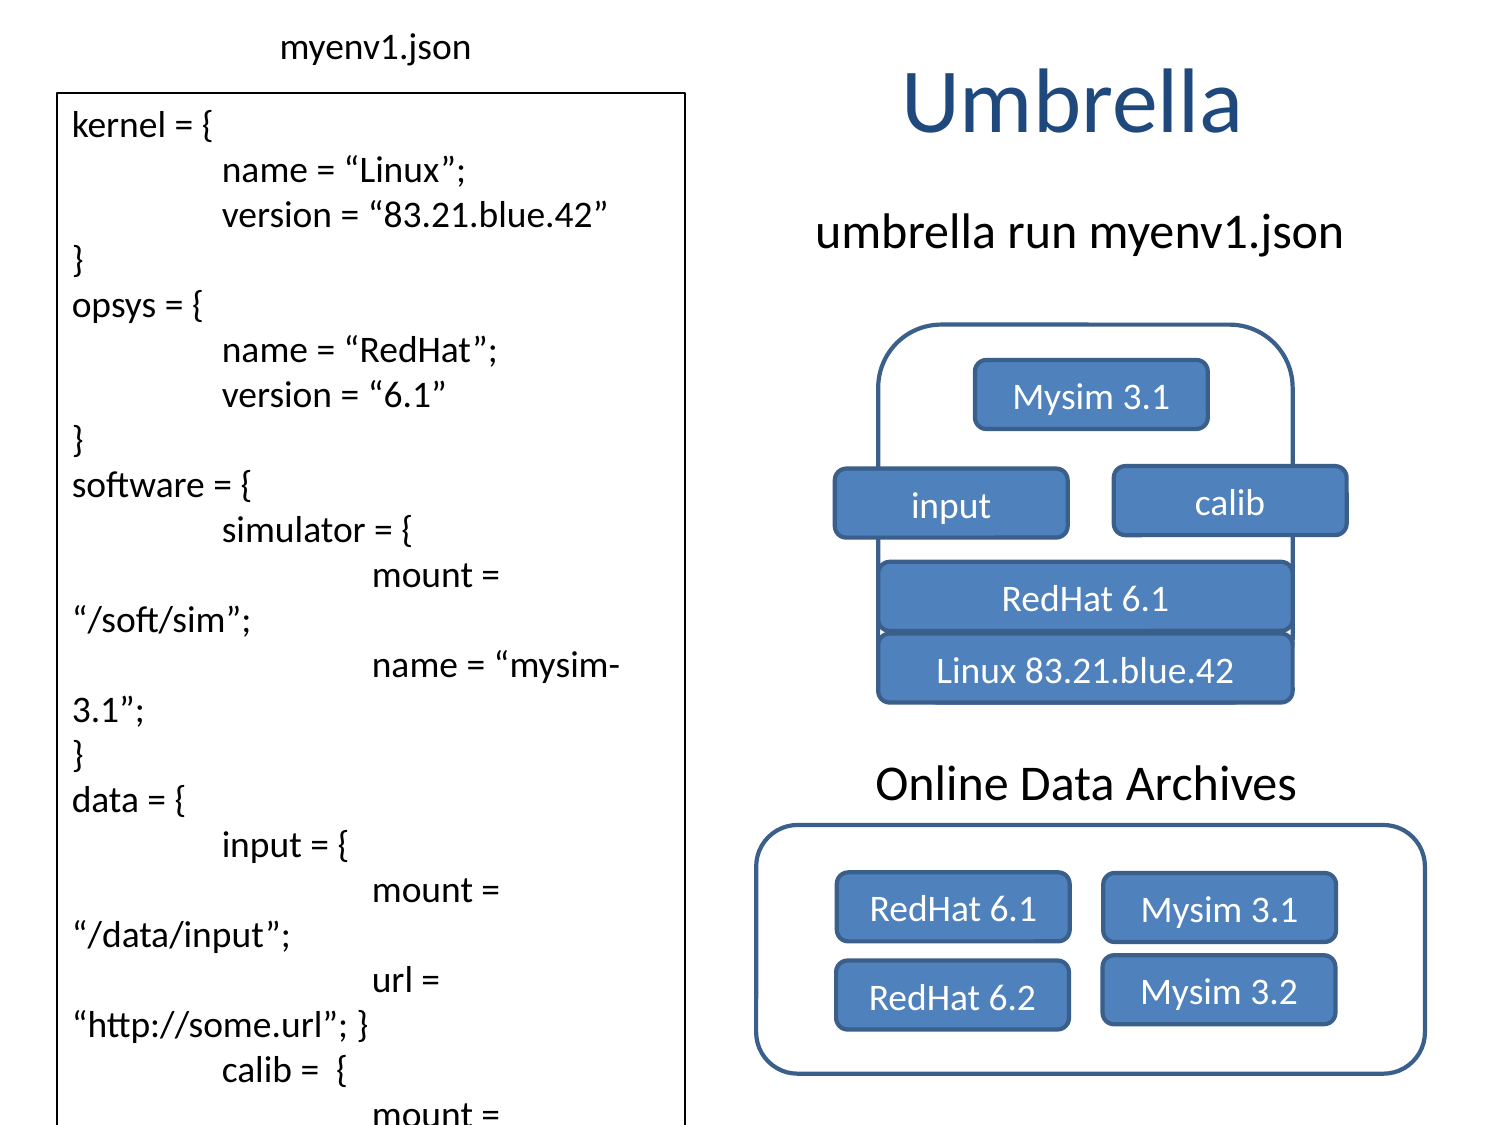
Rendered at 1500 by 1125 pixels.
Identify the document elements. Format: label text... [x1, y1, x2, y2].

text_box Mysim 3.1 [972, 357, 1210, 432]
text_box [1288, 624, 1295, 640]
text_box input [832, 466, 1070, 540]
text_box [754, 822, 1428, 1076]
text_box RedHat 6.2 [834, 958, 1072, 1032]
text_box RedHat 6.1 [834, 870, 1072, 944]
text_box calib [1111, 463, 1349, 538]
text_box umbrella run myenv1.json [800, 191, 1360, 267]
text_box myenv1.json [264, 14, 487, 75]
text_box kernel = { name = “Linux”; version = “83.21.blue.42” } opsys = { name = “RedHat”; version = “6.1” } software = { simulator = { mount = “/soft/sim”; name = “mysim-3.1”; } data = { input = { mount = “/data/input”; url = “http://some.url”; } calib = { mount = “/data/calib”; url = “http://other.url”; } } [57, 93, 685, 1125]
text_box Mysim 3.2 [1100, 953, 1338, 1027]
text_box Linux 83.21.blue.42 [876, 631, 1295, 705]
text_box Mysim 3.1 [1101, 870, 1339, 945]
title Umbrella [718, 1, 1427, 190]
text_box RedHat 6.1 [876, 559, 1295, 632]
text_box [876, 322, 1295, 569]
text_box Online Data Archives [860, 742, 1313, 818]
text_box [876, 624, 883, 640]
